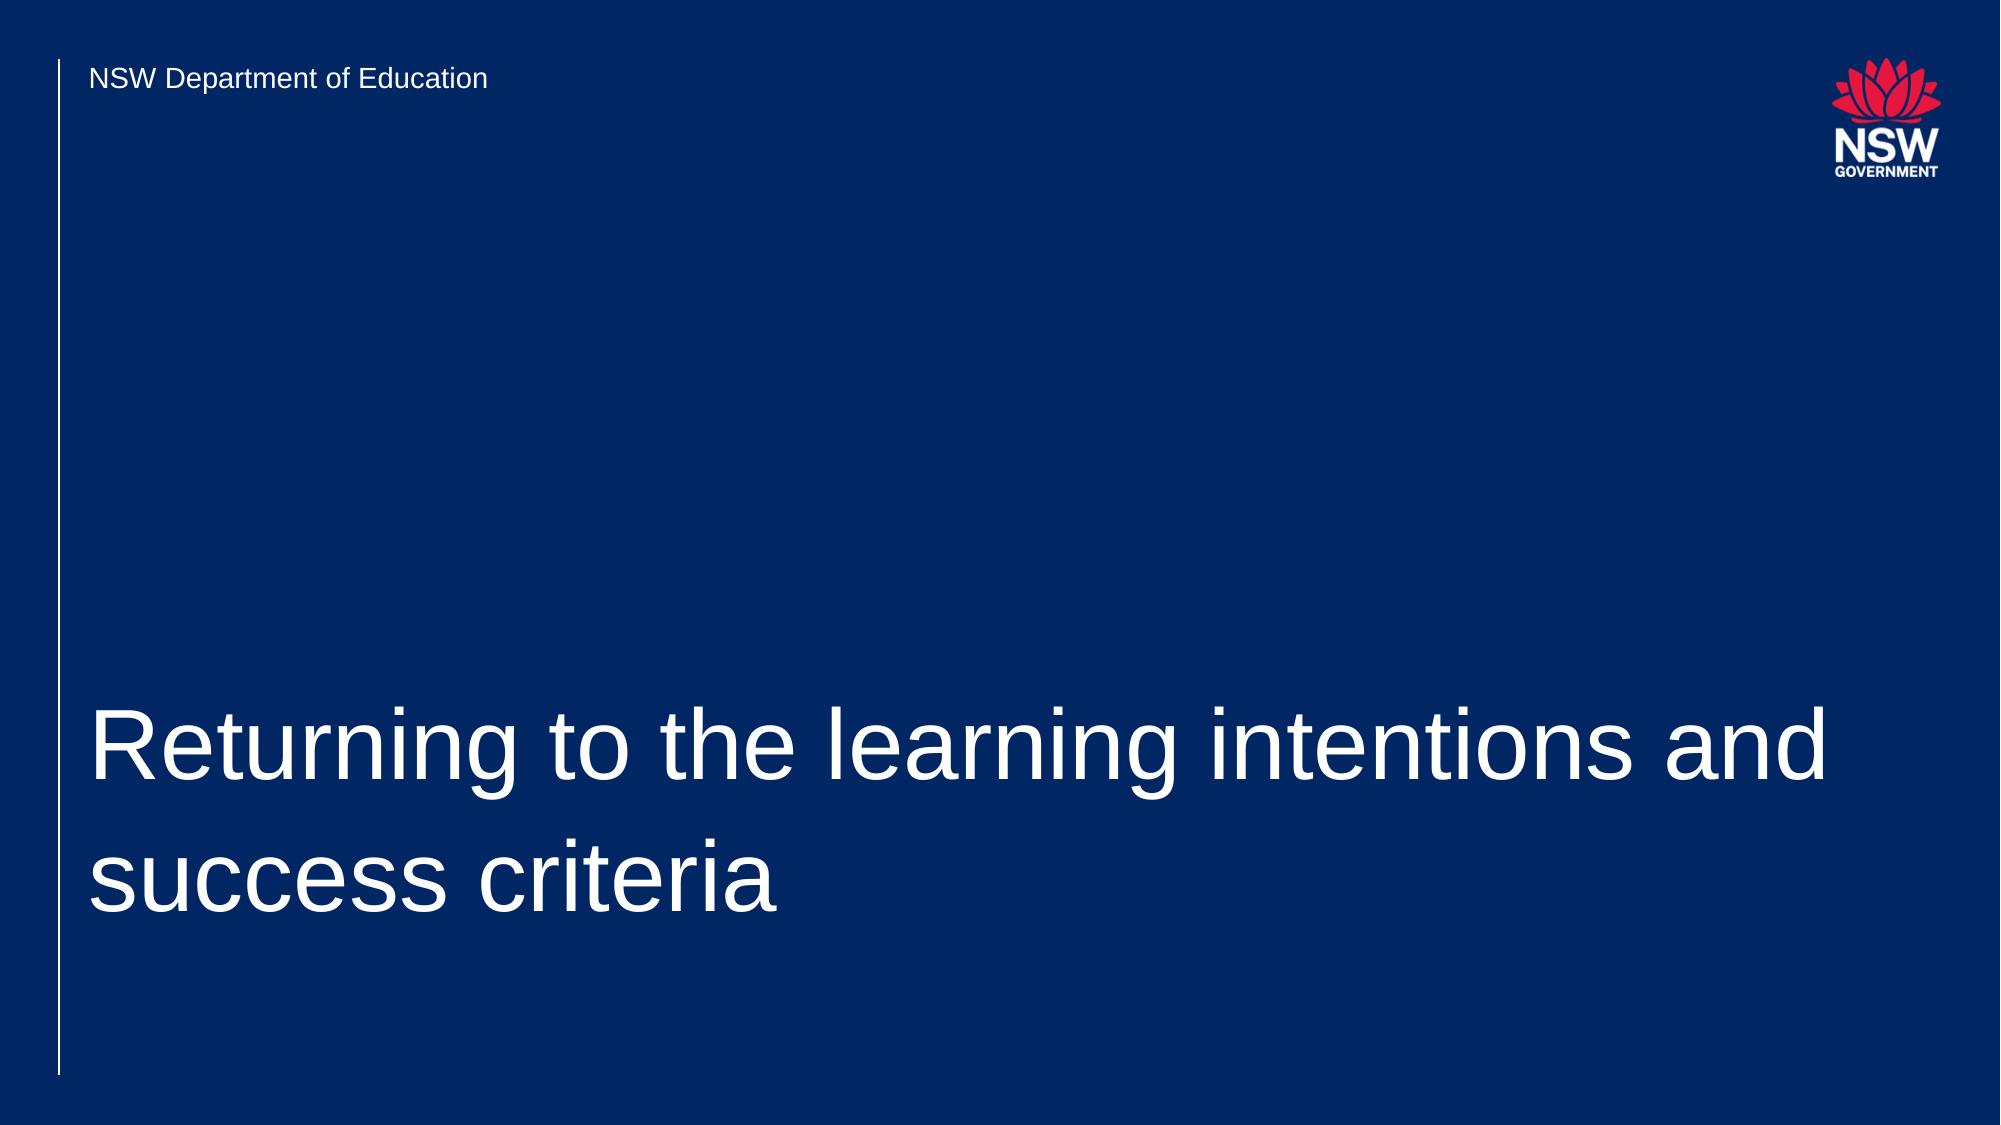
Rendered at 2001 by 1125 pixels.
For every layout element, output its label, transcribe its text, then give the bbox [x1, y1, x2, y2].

picture [1832, 58, 1943, 177]
title Returning to the learning intentions and success criteria [88, 667, 1941, 799]
footer NSW Department of Education [88, 59, 827, 172]
